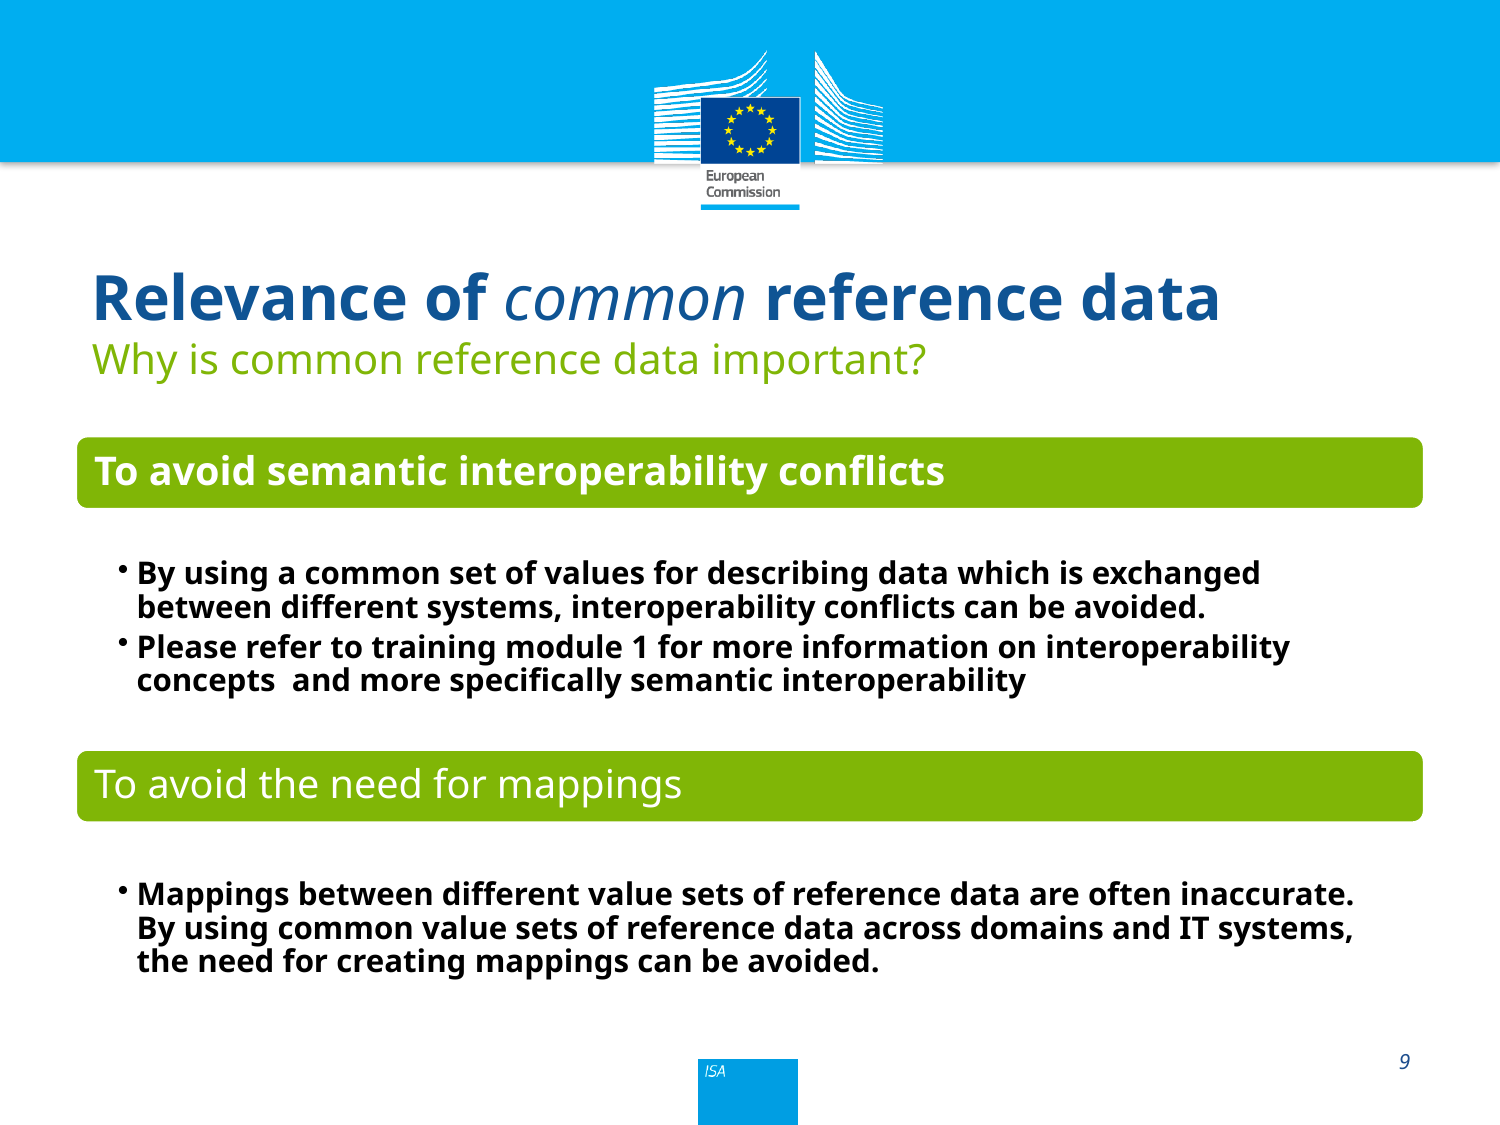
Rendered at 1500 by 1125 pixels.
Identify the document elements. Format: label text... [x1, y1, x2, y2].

picture [815, 134, 834, 142]
picture [815, 116, 832, 128]
picture [815, 80, 833, 101]
slide_number 9 [1074, 1043, 1425, 1085]
picture [815, 98, 834, 116]
picture [815, 53, 837, 91]
picture [815, 143, 839, 150]
picture [655, 79, 735, 91]
picture [617, 87, 883, 243]
picture [815, 71, 834, 96]
picture [815, 89, 834, 110]
picture [815, 152, 855, 158]
picture [815, 107, 833, 122]
title Relevance of common reference data Why is common reference data important? [76, 243, 1428, 398]
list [74, 420, 1426, 1036]
picture [815, 125, 833, 135]
